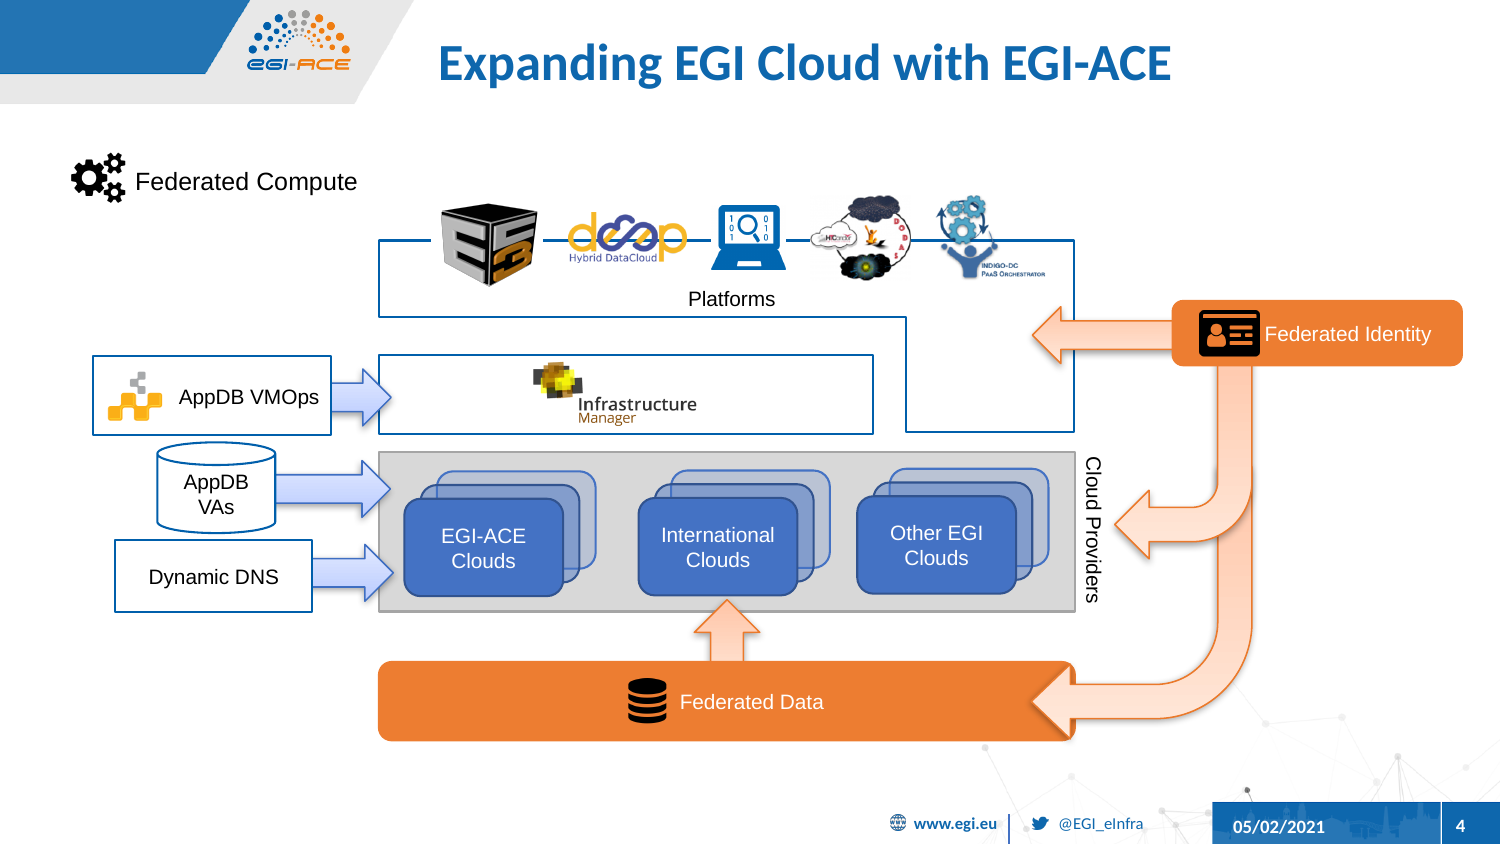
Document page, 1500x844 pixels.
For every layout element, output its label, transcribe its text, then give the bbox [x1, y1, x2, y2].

text_box Dynamic DNS [114, 539, 313, 613]
text_box [671, 470, 830, 568]
text_box [890, 468, 1049, 567]
text_box EGI-ACE Clouds [404, 498, 564, 597]
text_box [337, 369, 392, 426]
text_box [379, 355, 529, 434]
text_box International Clouds [638, 497, 798, 596]
text_box [1031, 507, 1252, 739]
text_box Platforms [673, 278, 793, 319]
text_box [421, 485, 580, 583]
text_box [1115, 369, 1252, 559]
text_box Other EGI Clouds [857, 496, 1017, 594]
text_box [1172, 300, 1463, 366]
text_box Cloud Providers [1074, 441, 1115, 622]
text_box AppDB VAs [157, 442, 276, 534]
text_box [655, 484, 814, 582]
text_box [1199, 306, 1455, 361]
title Expanding EGI Cloud with EGI-ACE [423, 27, 1275, 84]
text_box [624, 678, 841, 724]
text_box [706, 355, 874, 434]
text_box [378, 661, 1070, 741]
picture [0, 0, 1500, 844]
text_box [313, 544, 394, 602]
text_box [93, 356, 332, 435]
text_box [378, 451, 1074, 612]
text_box AppDB VMOps [172, 375, 337, 417]
text_box [873, 482, 1033, 580]
text_box [694, 599, 760, 661]
text_box [1032, 306, 1172, 364]
text_box [276, 460, 391, 518]
text_box [437, 471, 596, 569]
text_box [68, 152, 405, 204]
text_box [378, 240, 1075, 433]
